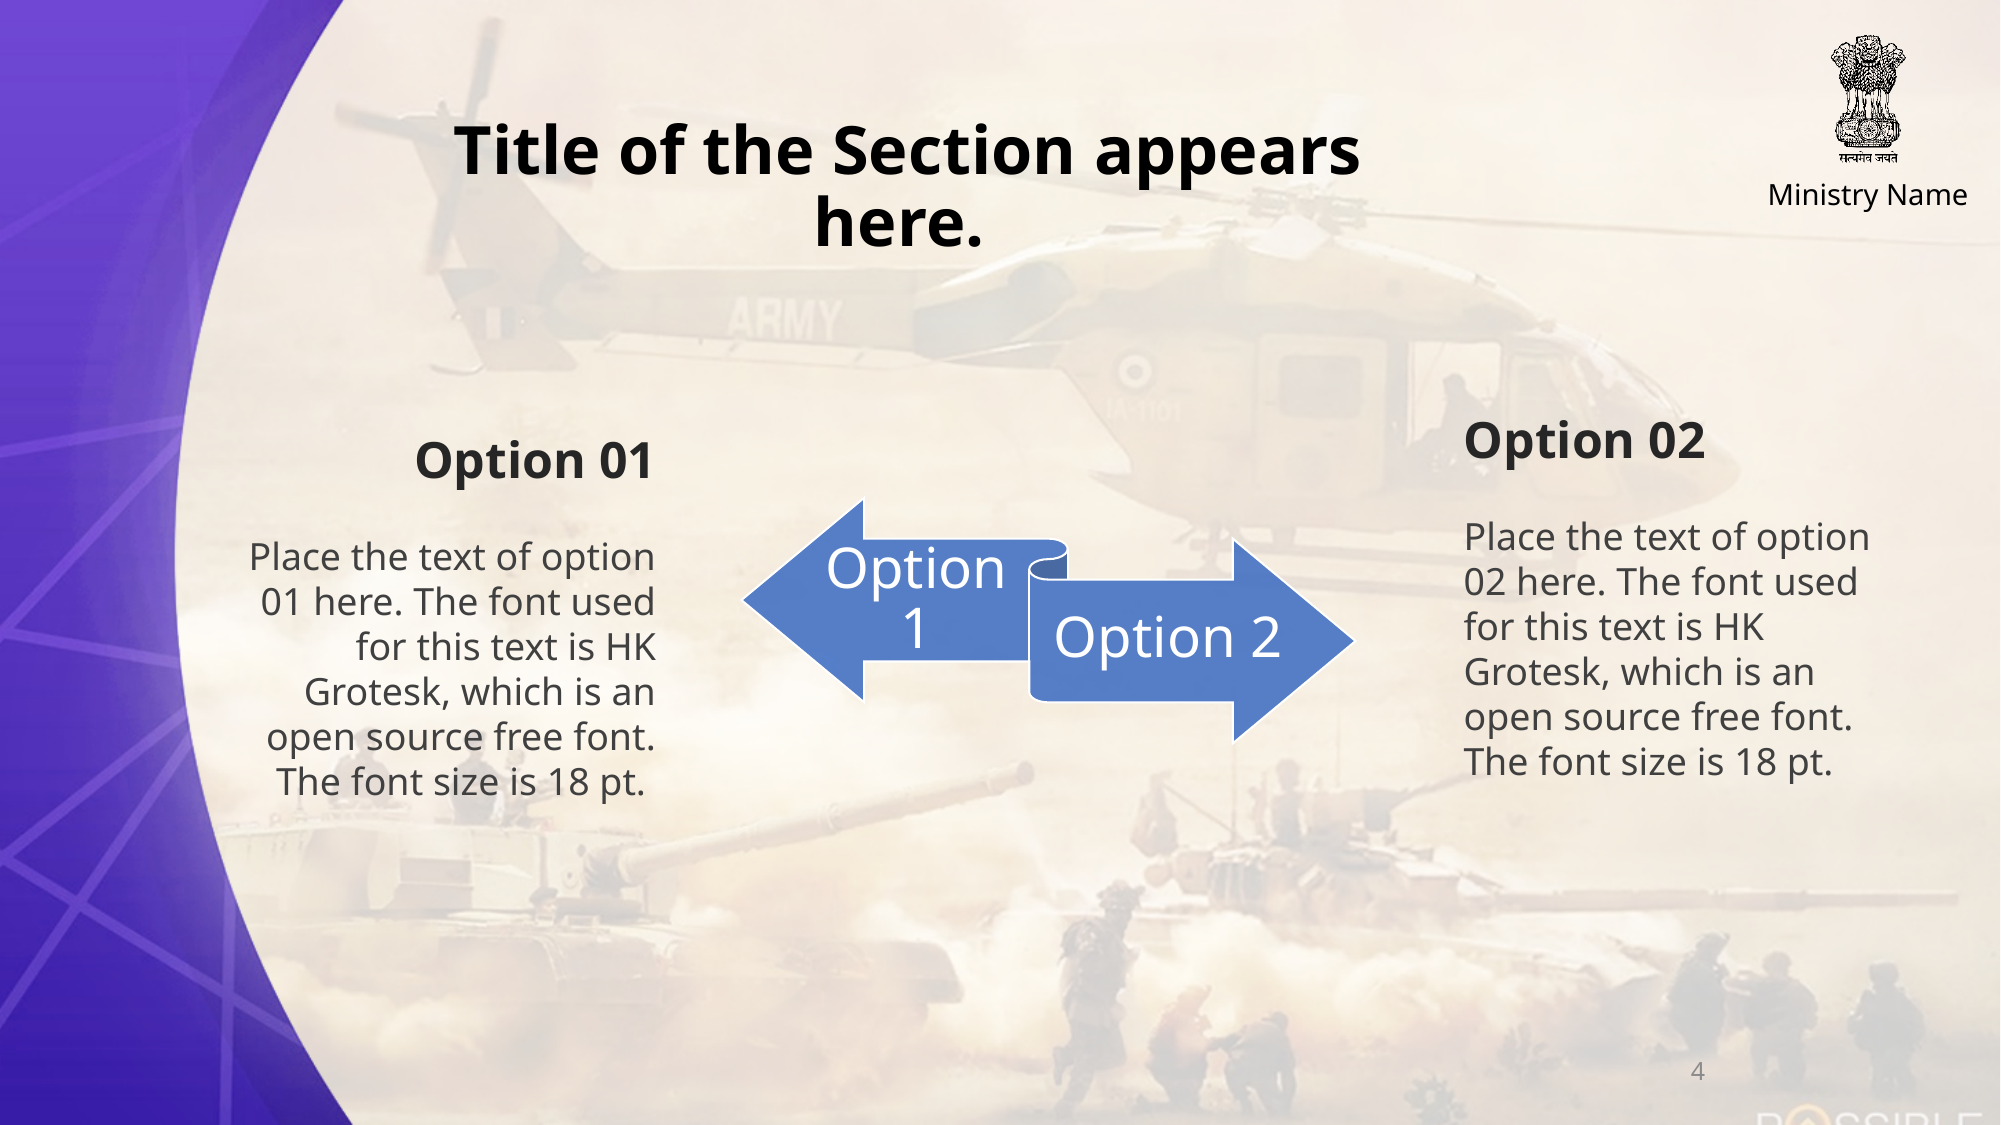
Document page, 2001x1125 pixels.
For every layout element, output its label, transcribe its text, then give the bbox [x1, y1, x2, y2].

slide_number 4 [1269, 1042, 1720, 1103]
text_box Option 02 Place the text of option 02 here. The font used for this text is HK Grotesk, which is an open source free font. The font size is 18 pt. [1448, 400, 1891, 836]
text_box Option 01 Place the text of option 01 here. The font used for this text is HK Grotesk, which is an open source free font. The font size is 18 pt. [214, 420, 671, 856]
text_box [741, 299, 1356, 943]
list Ministry Name [1732, 172, 2000, 233]
text_box Title of the Section appears here. [397, 110, 1419, 269]
picture [0, 0, 2001, 1125]
